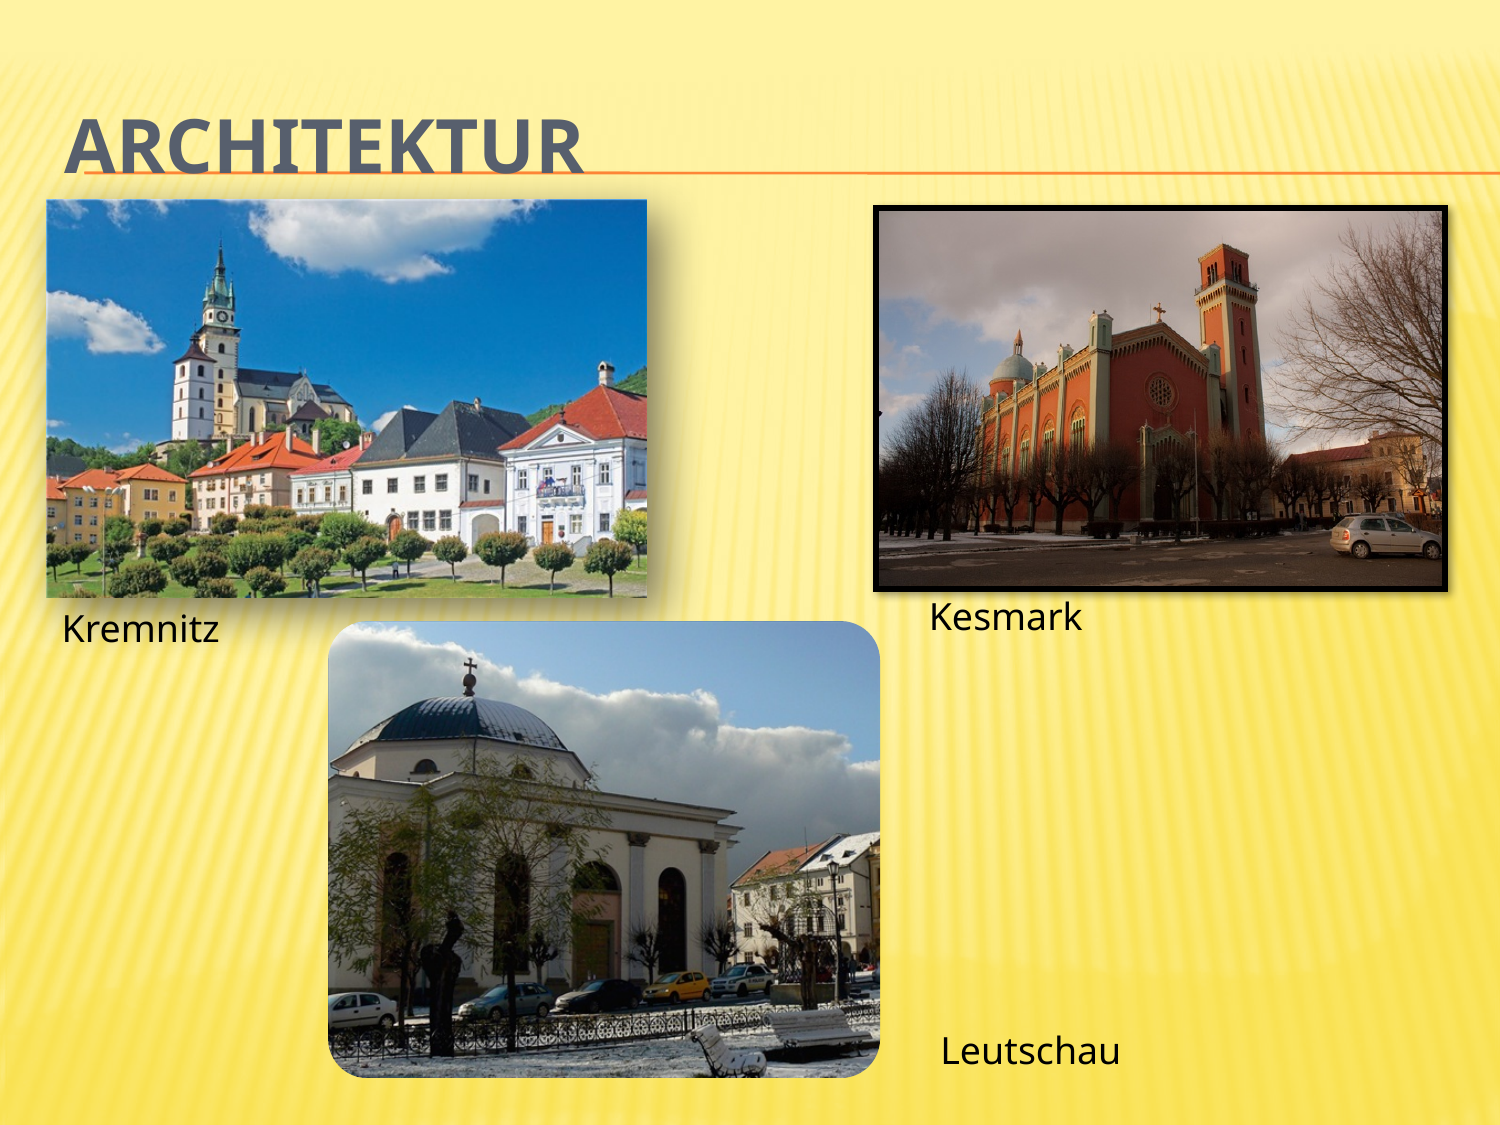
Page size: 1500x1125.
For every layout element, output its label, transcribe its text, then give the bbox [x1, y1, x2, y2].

text_box Kesmark [913, 585, 1500, 646]
picture [327, 620, 881, 1079]
title Architektur [50, 75, 1475, 213]
picture [878, 210, 1443, 587]
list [46, 198, 647, 598]
text_box Leutschau [925, 1019, 1301, 1080]
text_box Kremnitz [46, 614, 563, 658]
